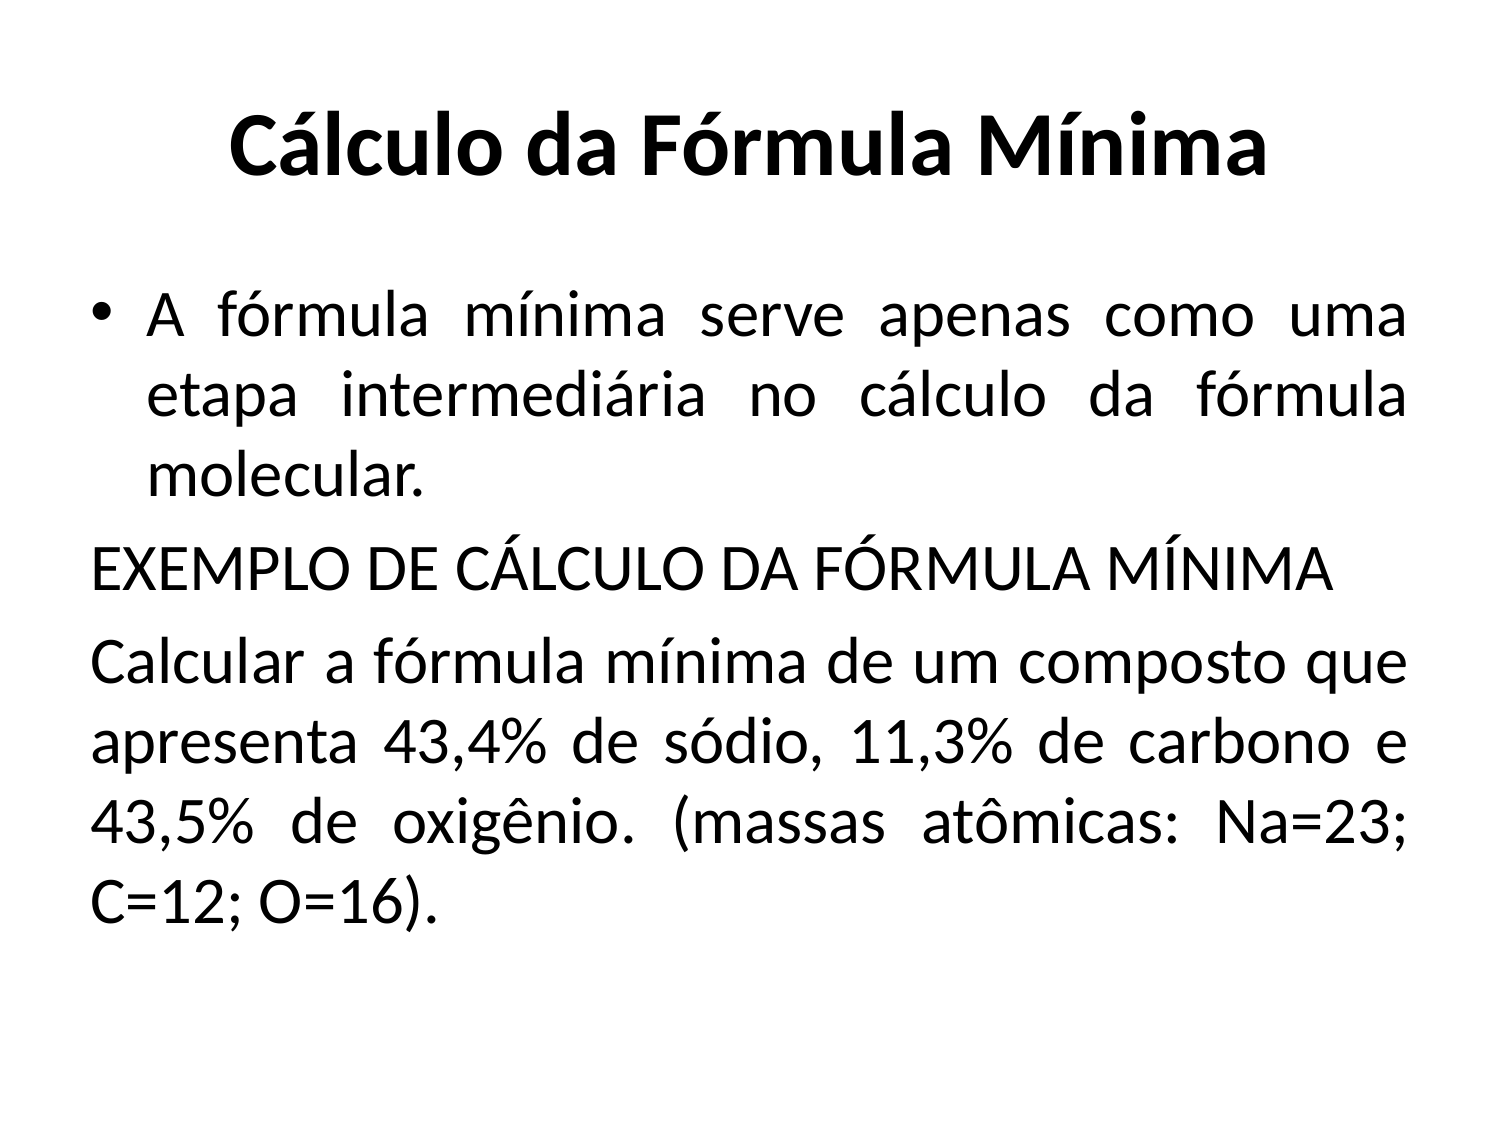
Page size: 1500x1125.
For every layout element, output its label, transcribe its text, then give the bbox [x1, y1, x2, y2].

title Cálculo da Fórmula Mínima [75, 45, 1425, 233]
list A fórmula mínima serve apenas como uma etapa intermediária no cálculo da fórmula molecular. EXEMPLO DE CÁLCULO DA FÓRMULA MÍNIMA Calcular a fórmula mínima de um composto que apresenta 43,4% de sódio, 11,3% de carbono e 43,5% de oxigênio. (massas atômicas: Na=23; C=12; O=16). [75, 262, 1425, 1118]
